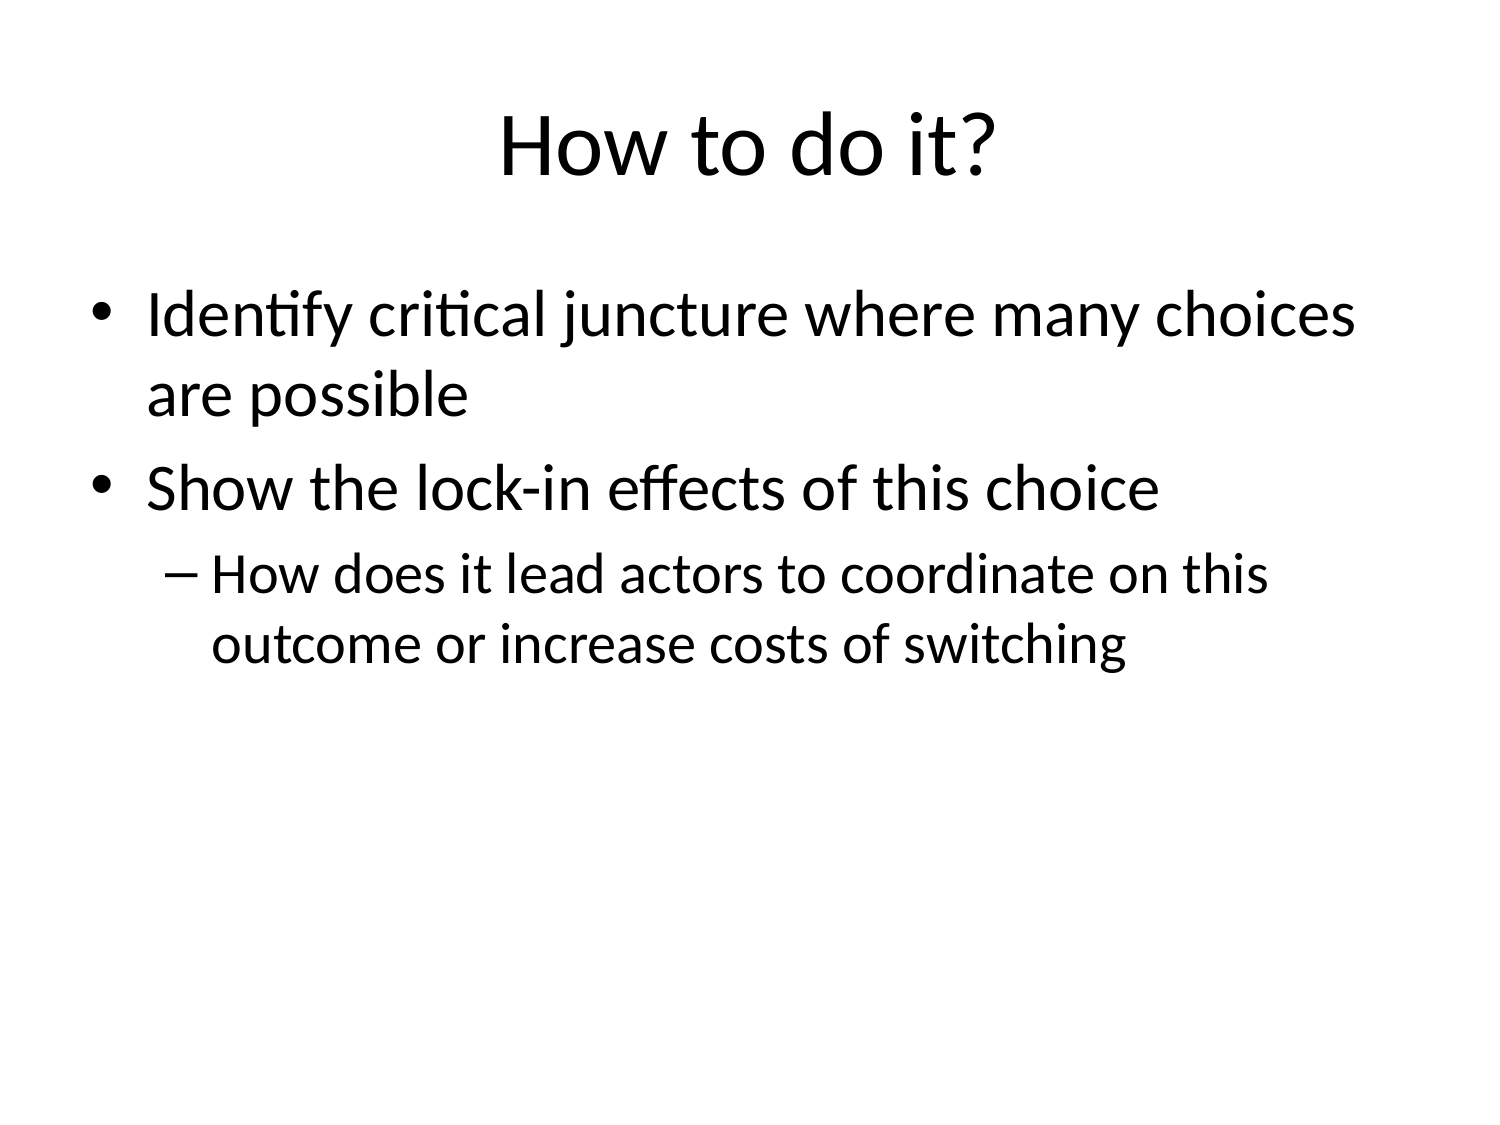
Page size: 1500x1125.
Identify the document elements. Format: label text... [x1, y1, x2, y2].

title How to do it? [75, 45, 1425, 233]
list Identify critical juncture where many choices are possible Show the lock-in effects of this choice How does it lead actors to coordinate on this outcome or increase costs of switching [75, 262, 1425, 1005]
